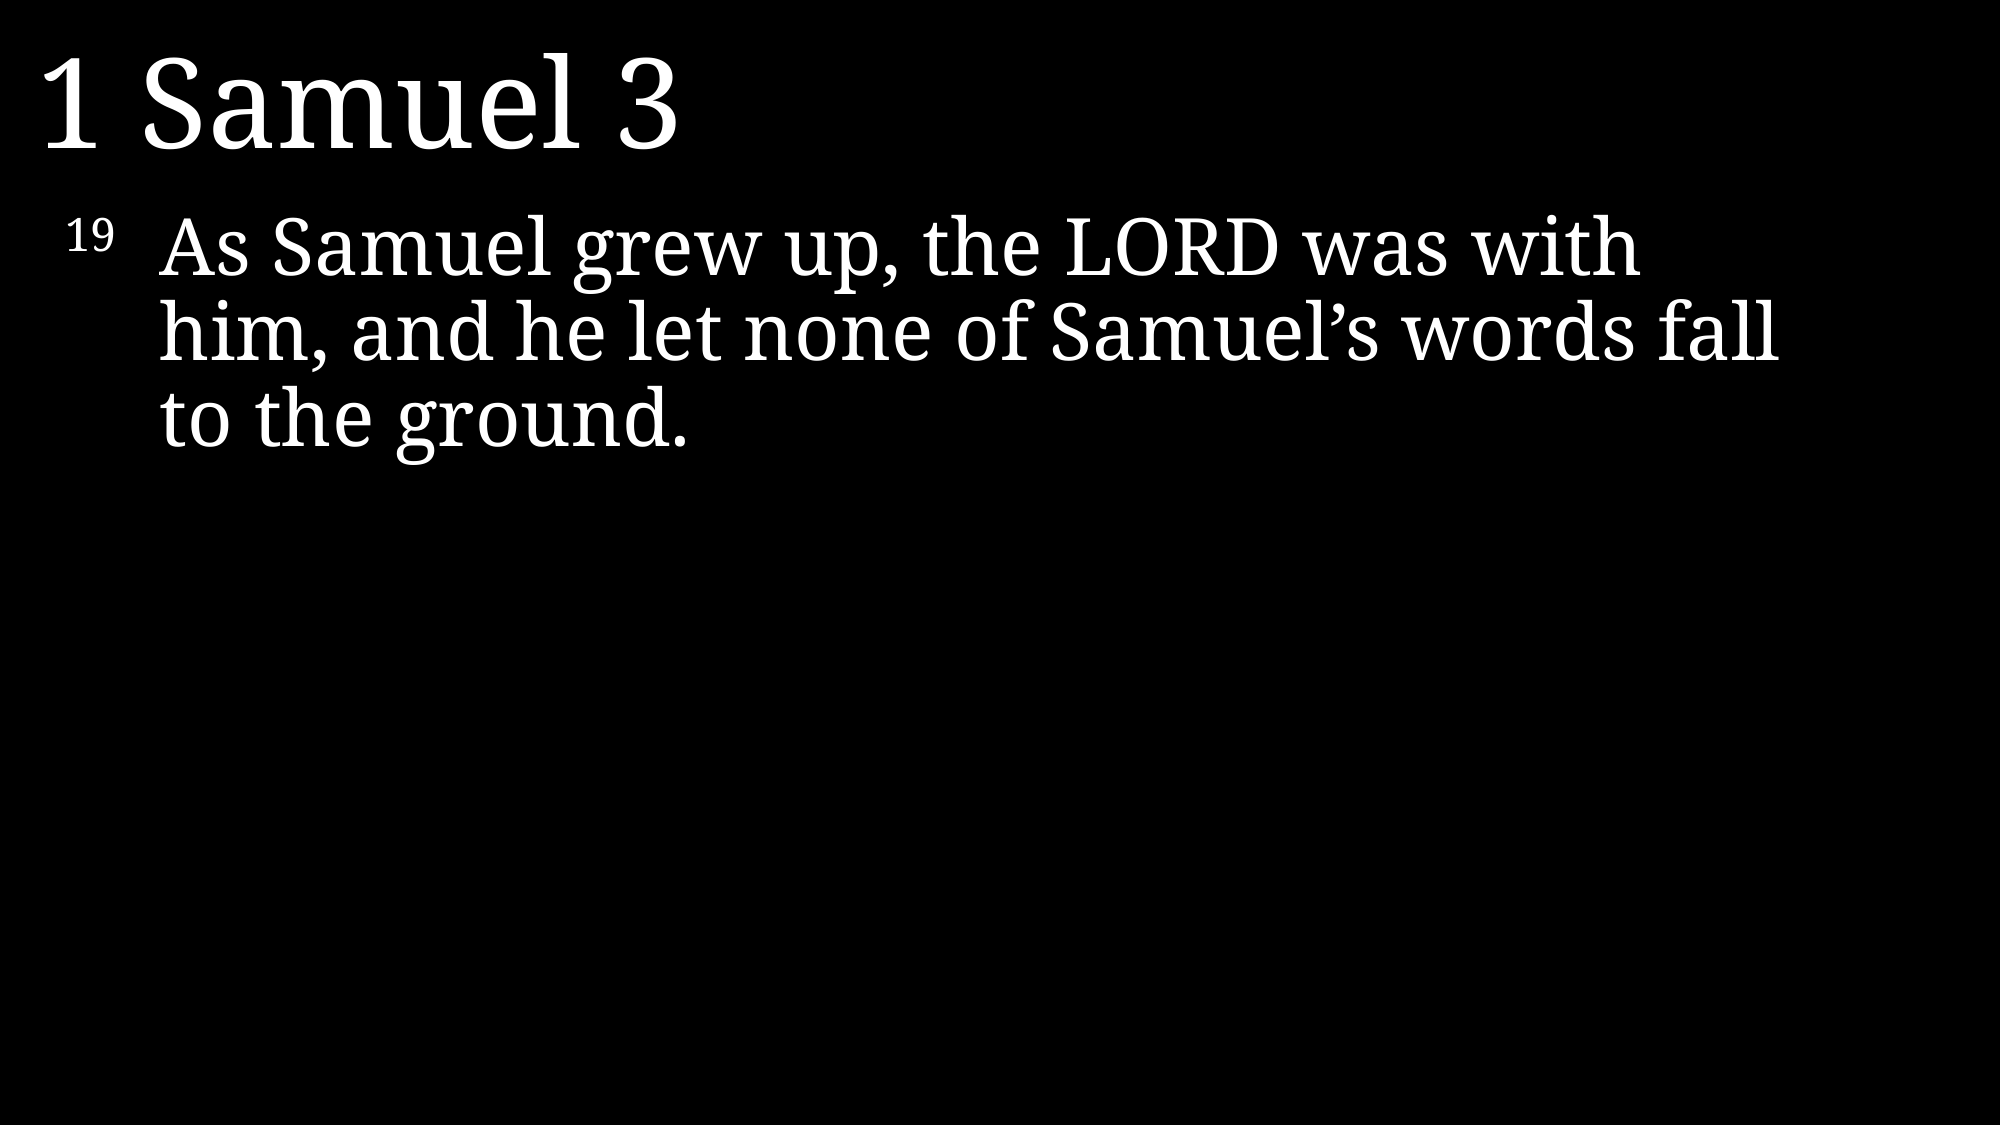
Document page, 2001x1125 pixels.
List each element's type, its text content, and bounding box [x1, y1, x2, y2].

text_box 19 As Samuel grew up, the LORD was with him, and he let none of Samuel’s words fall to the ground. [50, 199, 1798, 471]
text_box 1 Samuel 3 [22, 15, 1993, 181]
